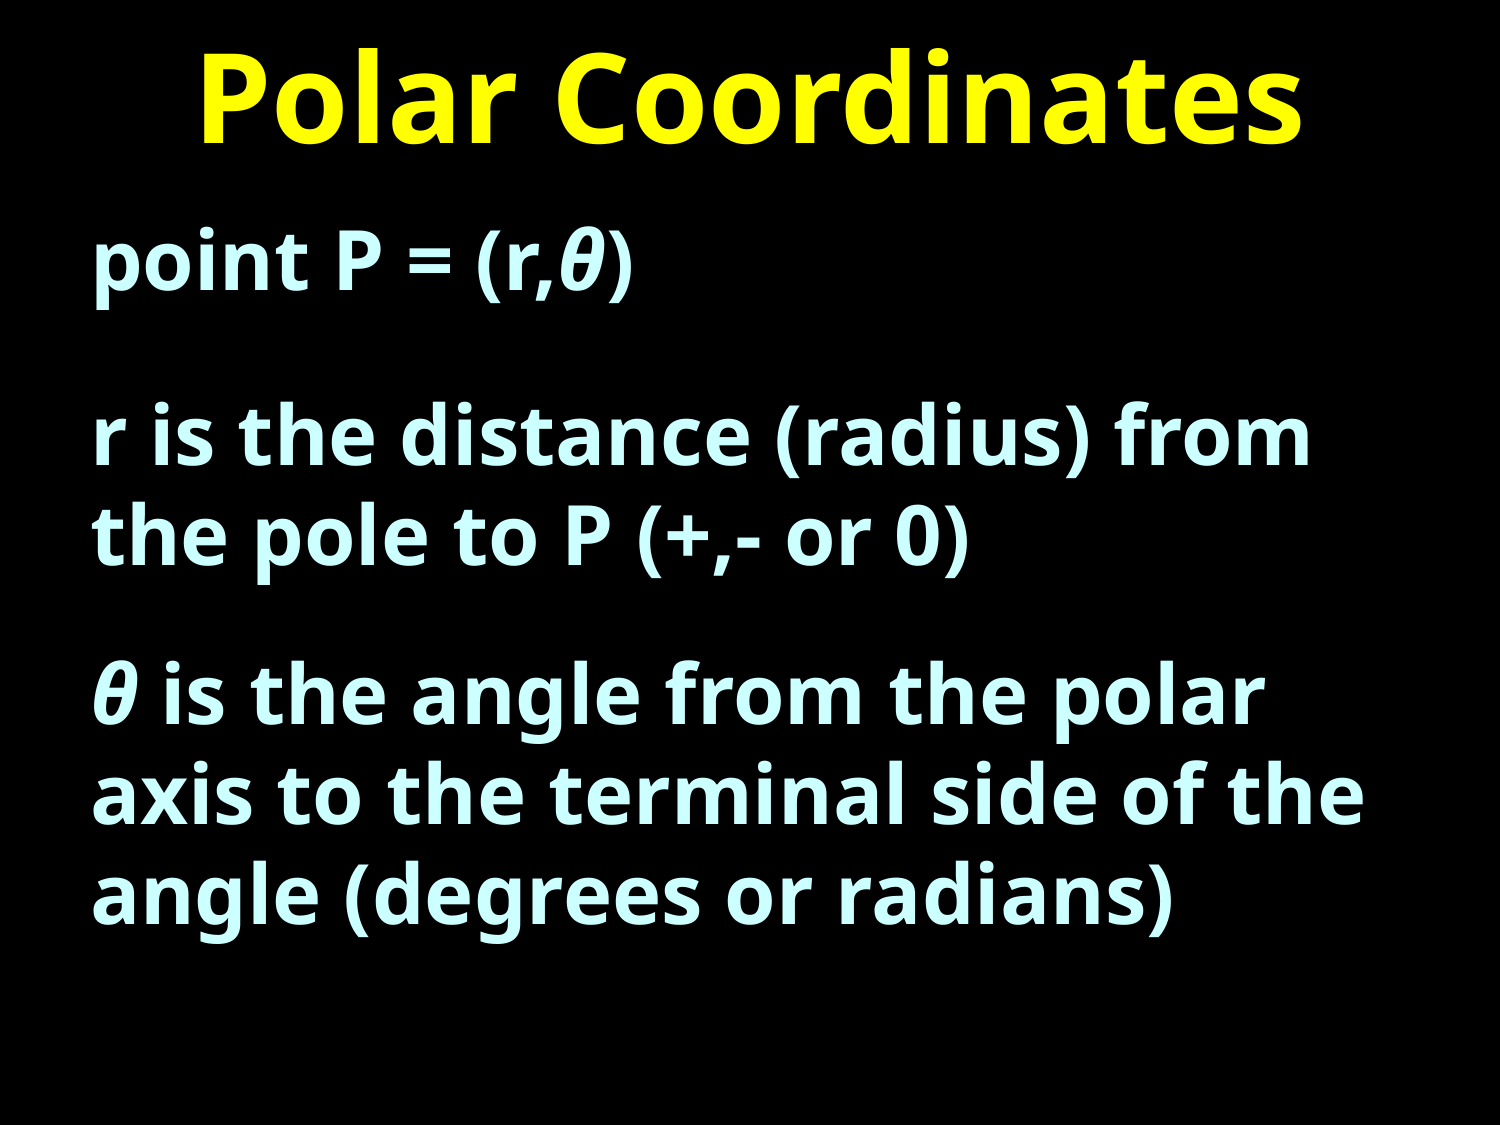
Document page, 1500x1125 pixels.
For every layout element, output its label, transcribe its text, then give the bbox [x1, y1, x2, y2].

list point P = (r,θ) r is the distance (radius) from the pole to P (+,- or 0) θ is the angle from the polar axis to the terminal side of the angle (degrees or radians) [75, 200, 1425, 1125]
title Polar Coordinates [0, 0, 1500, 188]
